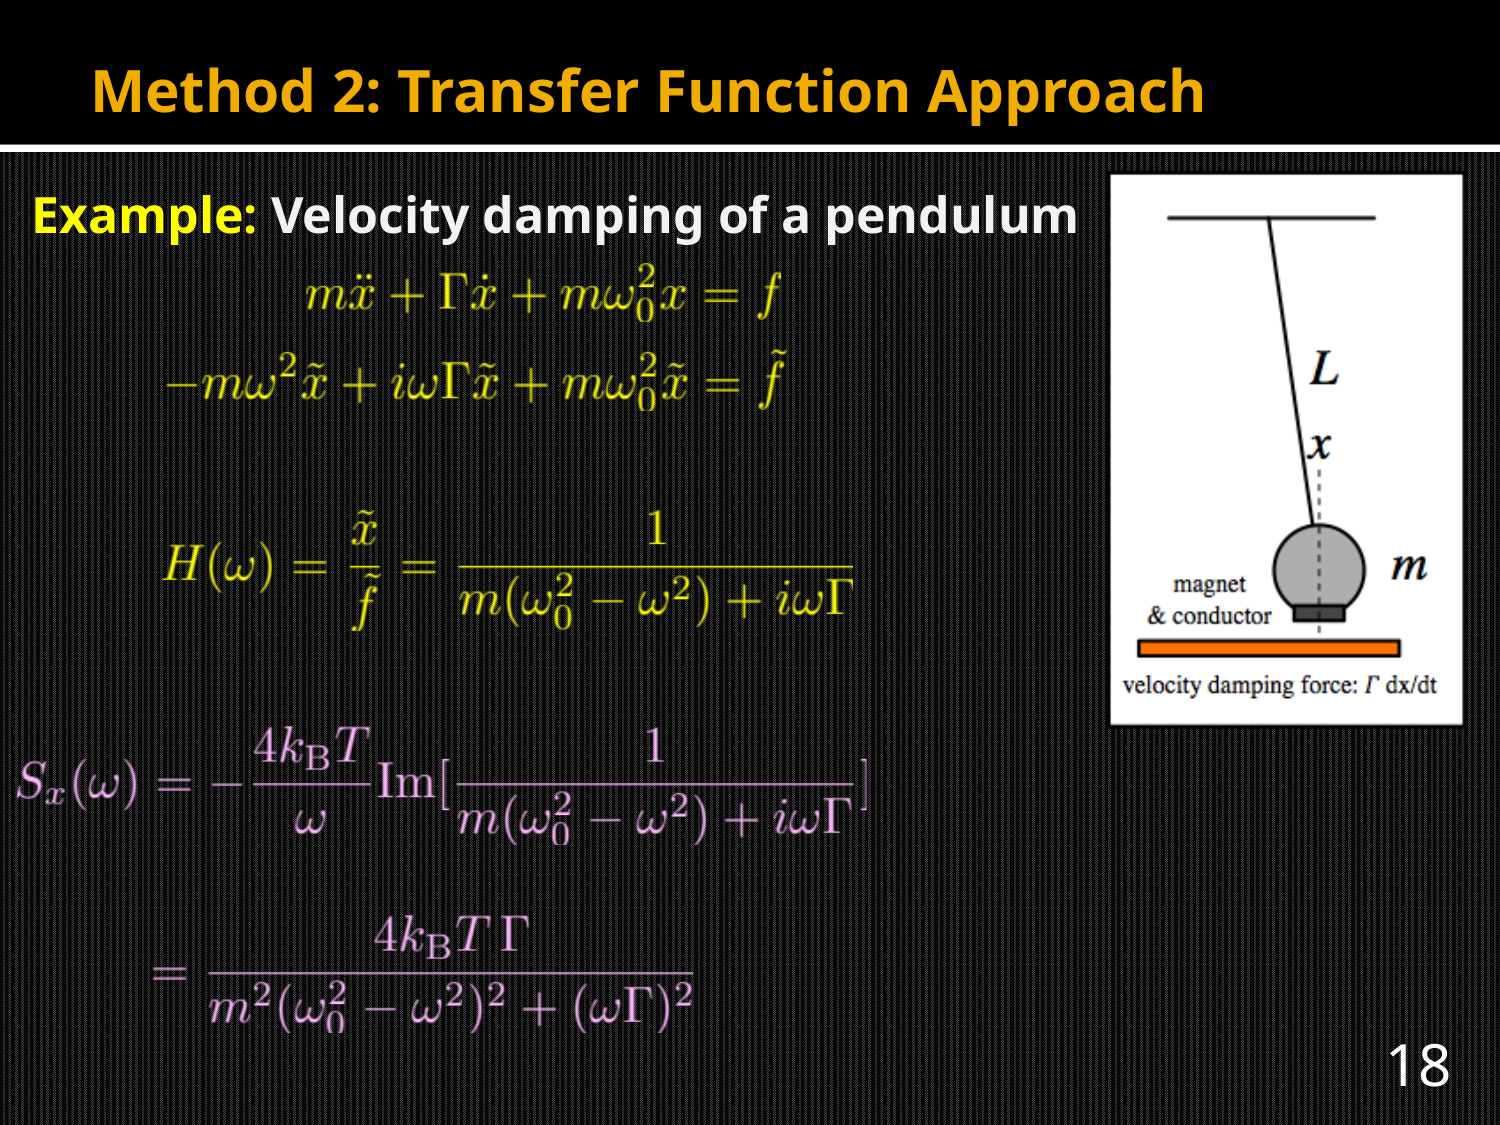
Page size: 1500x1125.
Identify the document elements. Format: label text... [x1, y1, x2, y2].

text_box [26, 424, 203, 529]
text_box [1110, 750, 1292, 879]
picture [151, 914, 694, 1034]
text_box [21, 309, 91, 365]
picture [161, 509, 854, 631]
title Method 2: Transfer Function Approach [75, 25, 1425, 152]
picture [165, 347, 787, 411]
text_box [1180, 488, 1283, 569]
picture [1103, 168, 1468, 729]
picture [1158, 886, 1170, 897]
picture [305, 263, 781, 322]
list Example: Velocity damping of a pendulum [22, 168, 1103, 400]
slide_number 18 [1345, 1062, 1467, 1108]
picture [16, 725, 867, 845]
